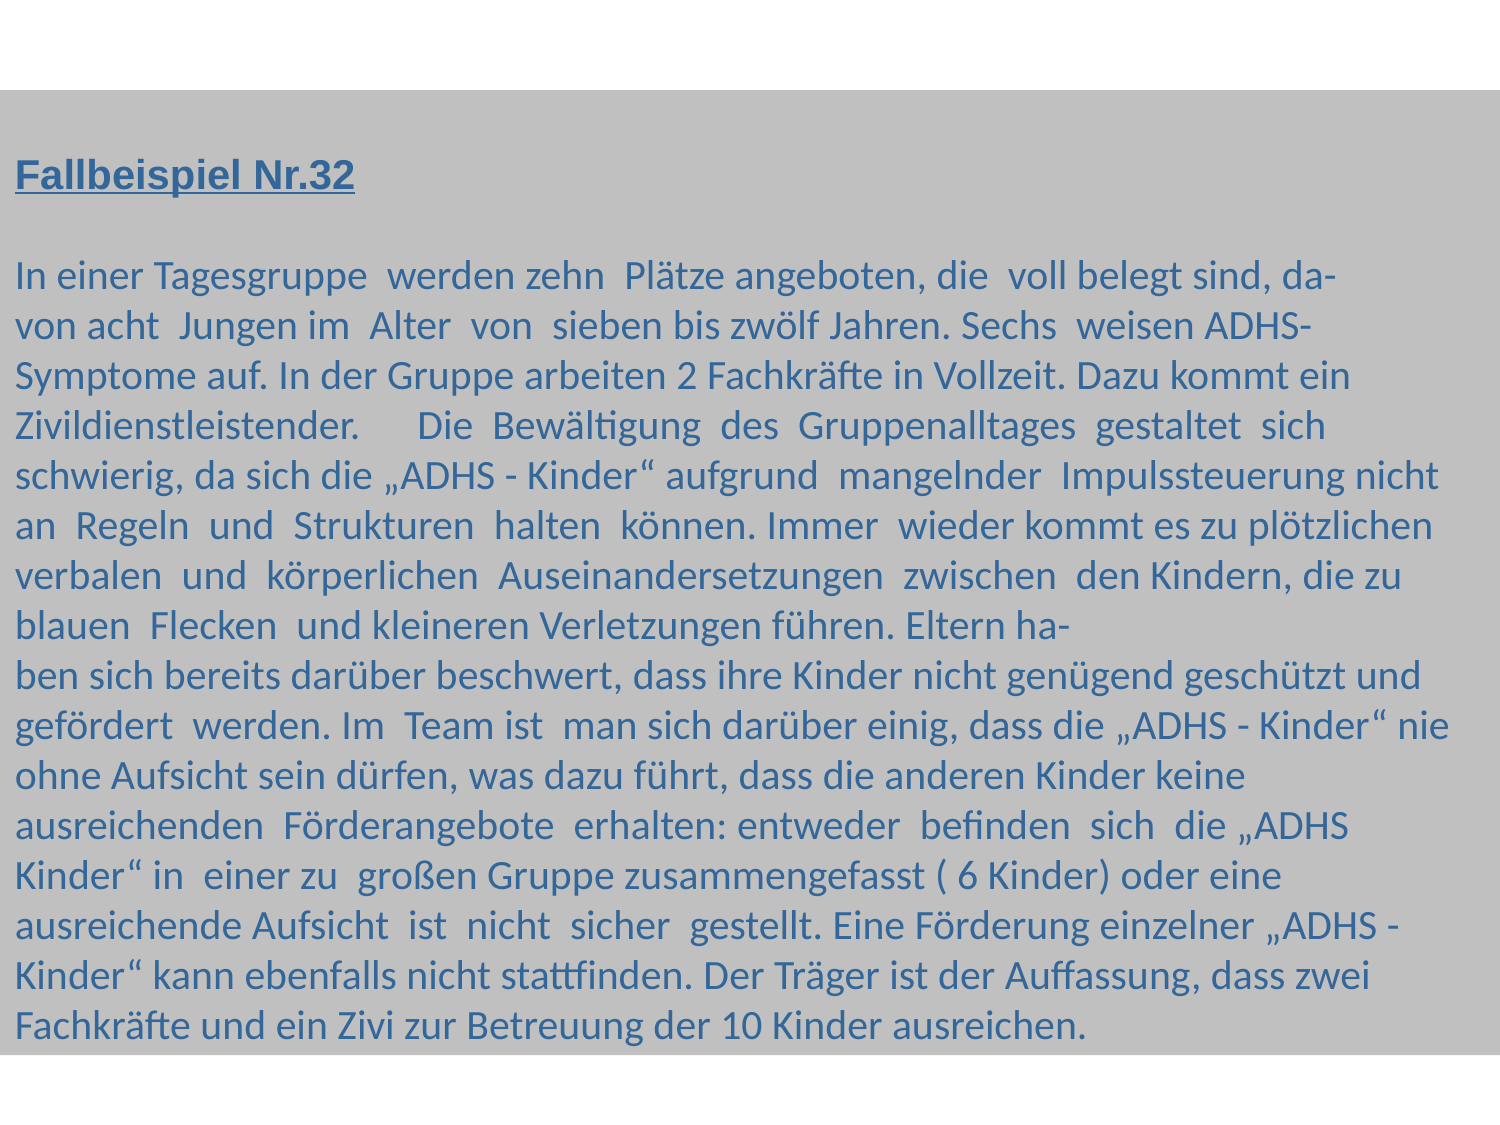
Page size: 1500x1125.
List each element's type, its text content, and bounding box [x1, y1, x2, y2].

text_box Fallbeispiel Nr.32 In einer Tagesgruppe werden zehn Plätze angeboten, die voll belegt sind, da- von acht Jungen im Alter von sieben bis zwölf Jahren. Sechs weisen ADHS- Symptome auf. In der Gruppe arbeiten 2 Fachkräfte in Vollzeit. Dazu kommt ein Zivildienstleistender. Die Bewältigung des Gruppenalltages gestaltet sich schwierig, da sich die „ADHS - Kinder“ aufgrund mangelnder Impulssteuerung nicht an Regeln und Strukturen halten können. Immer wieder kommt es zu plötzlichen verbalen und körperlichen Auseinandersetzungen zwischen den Kindern, die zu blauen Flecken und kleineren Verletzungen führen. Eltern ha- ben sich bereits darüber beschwert, dass ihre Kinder nicht genügend geschützt und gefördert werden. Im Team ist man sich darüber einig, dass die „ADHS - Kinder“ nie ohne Aufsicht sein dürfen, was dazu führt, dass die anderen Kinder keine ausreichenden Förderangebote erhalten: entweder befinden sich die „ADHS Kinder“ in einer zu großen Gruppe zusammengefasst ( 6 Kinder) oder eine ausreichende Aufsicht ist nicht sicher gestellt. Eine Förderung einzelner „ADHS - Kinder“ kann ebenfalls nicht stattfinden. Der Träger ist der Auffassung, dass zwei Fachkräfte und ein Zivi zur Betreuung der 10 Kinder ausreichen. [0, 90, 1500, 1056]
